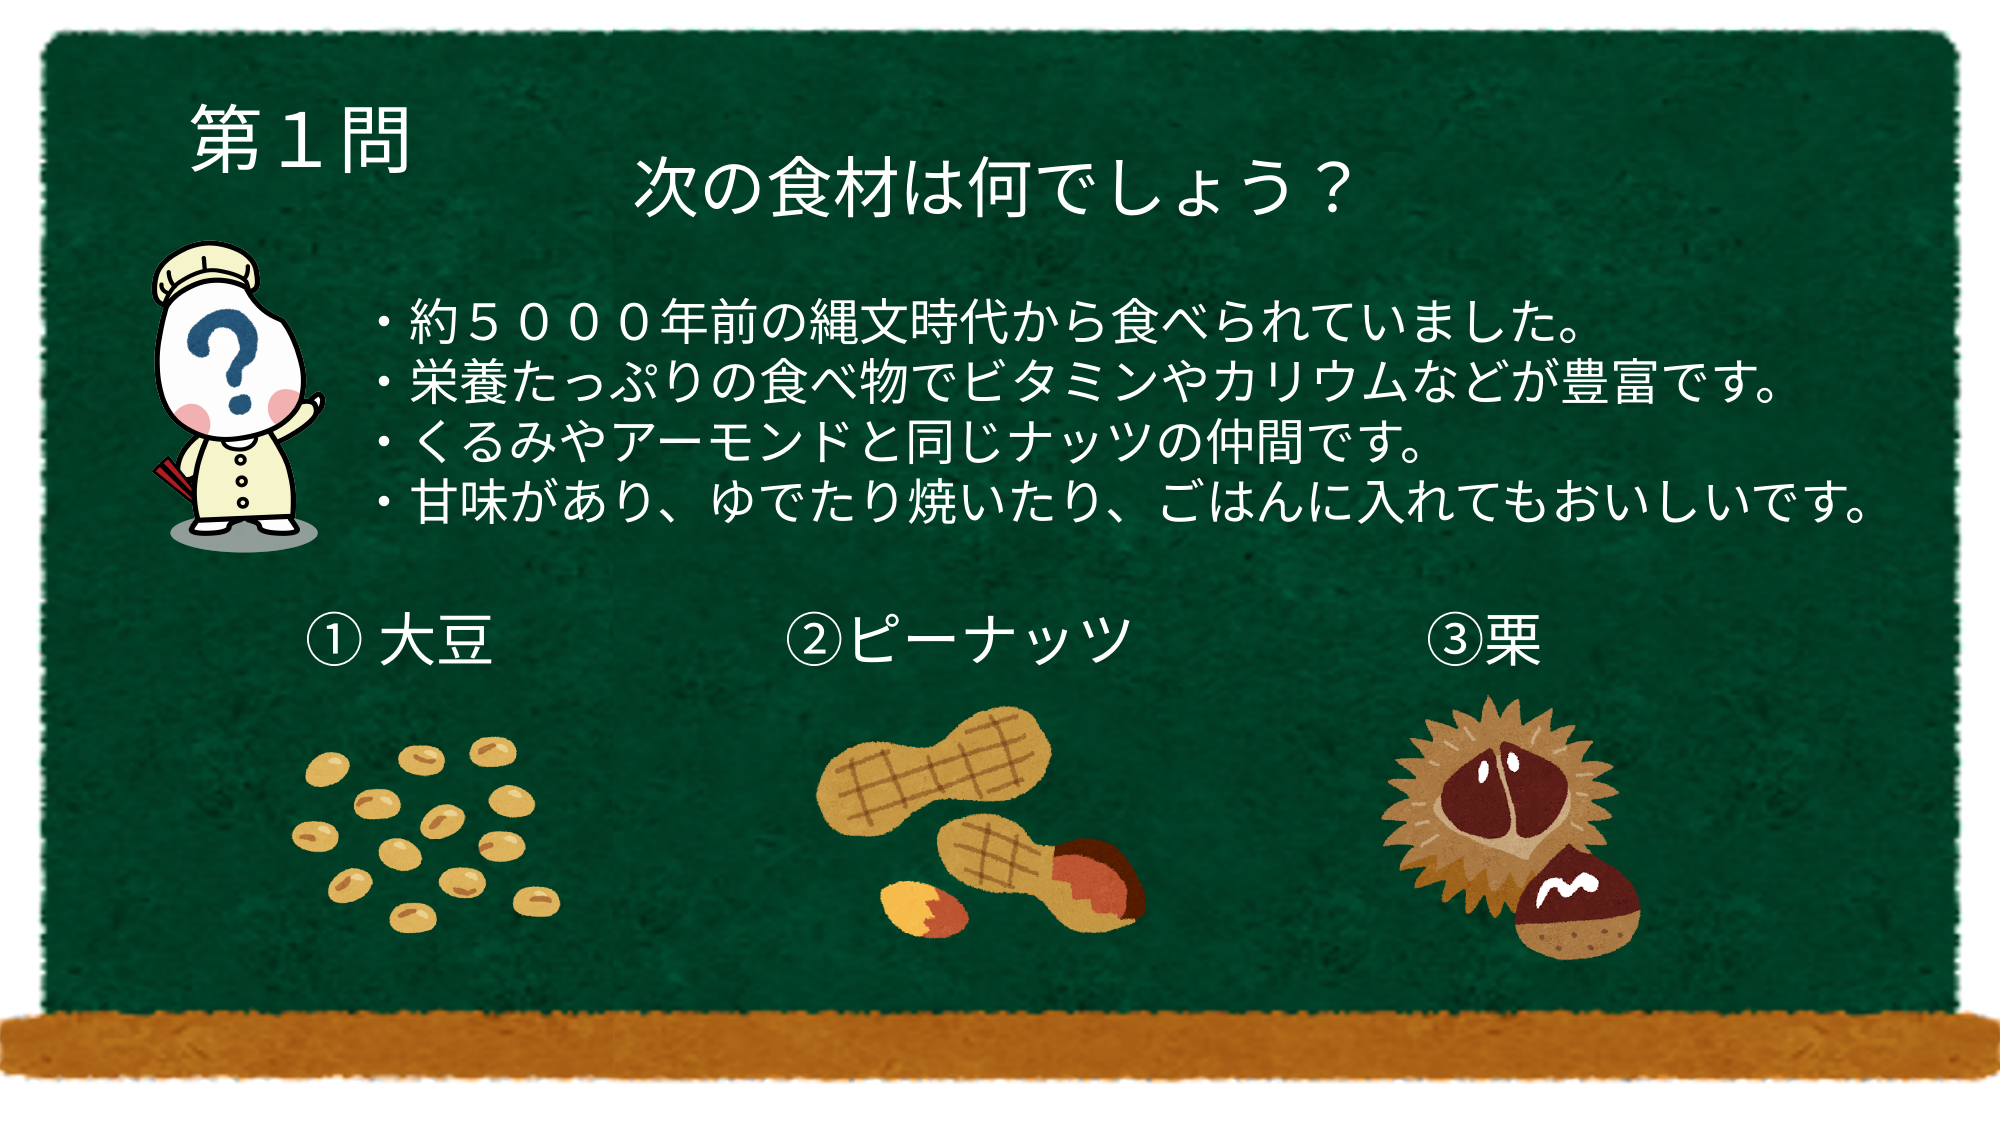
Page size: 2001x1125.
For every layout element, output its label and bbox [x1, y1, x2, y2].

text_box [91, 218, 351, 563]
picture [0, 0, 2000, 1125]
